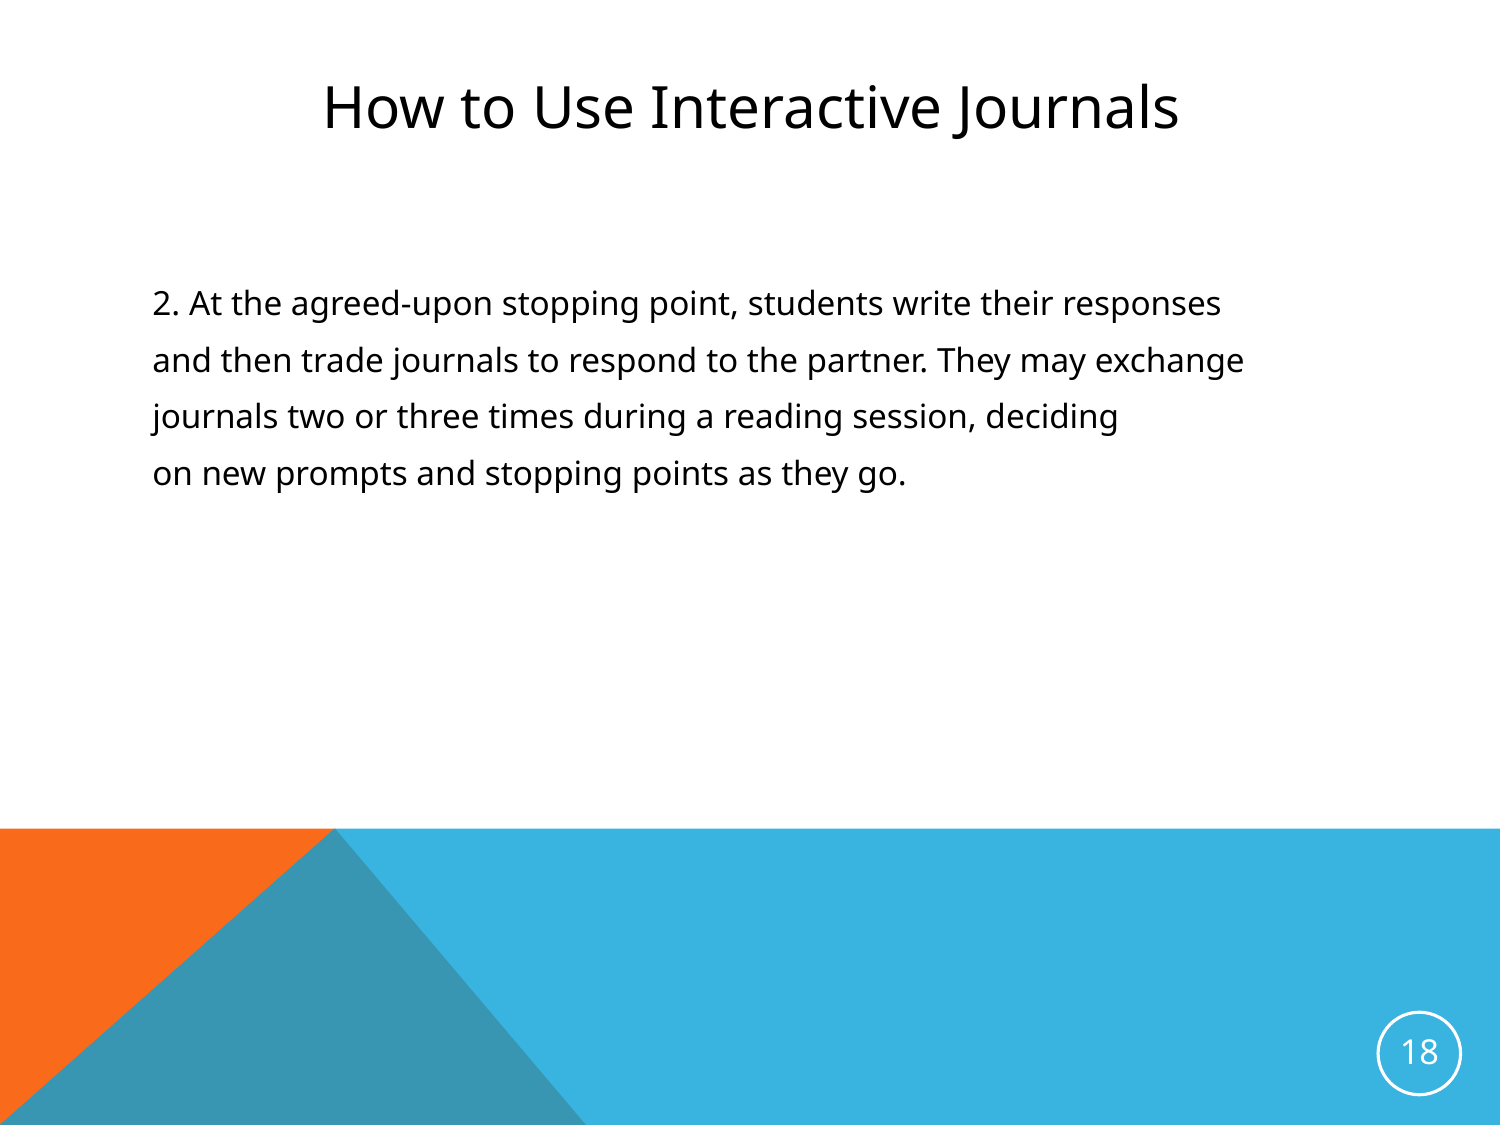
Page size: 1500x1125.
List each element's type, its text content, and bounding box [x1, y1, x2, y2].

list 2. At the agreed-upon stopping point, students write their responses and then trade journals to respond to the partner. They may exchange journals two or three times during a reading session, deciding on new prompts and stopping points as they go. [137, 274, 1372, 758]
title How to Use Interactive Journals [134, 59, 1369, 150]
slide_number 18 [1376, 1010, 1463, 1097]
